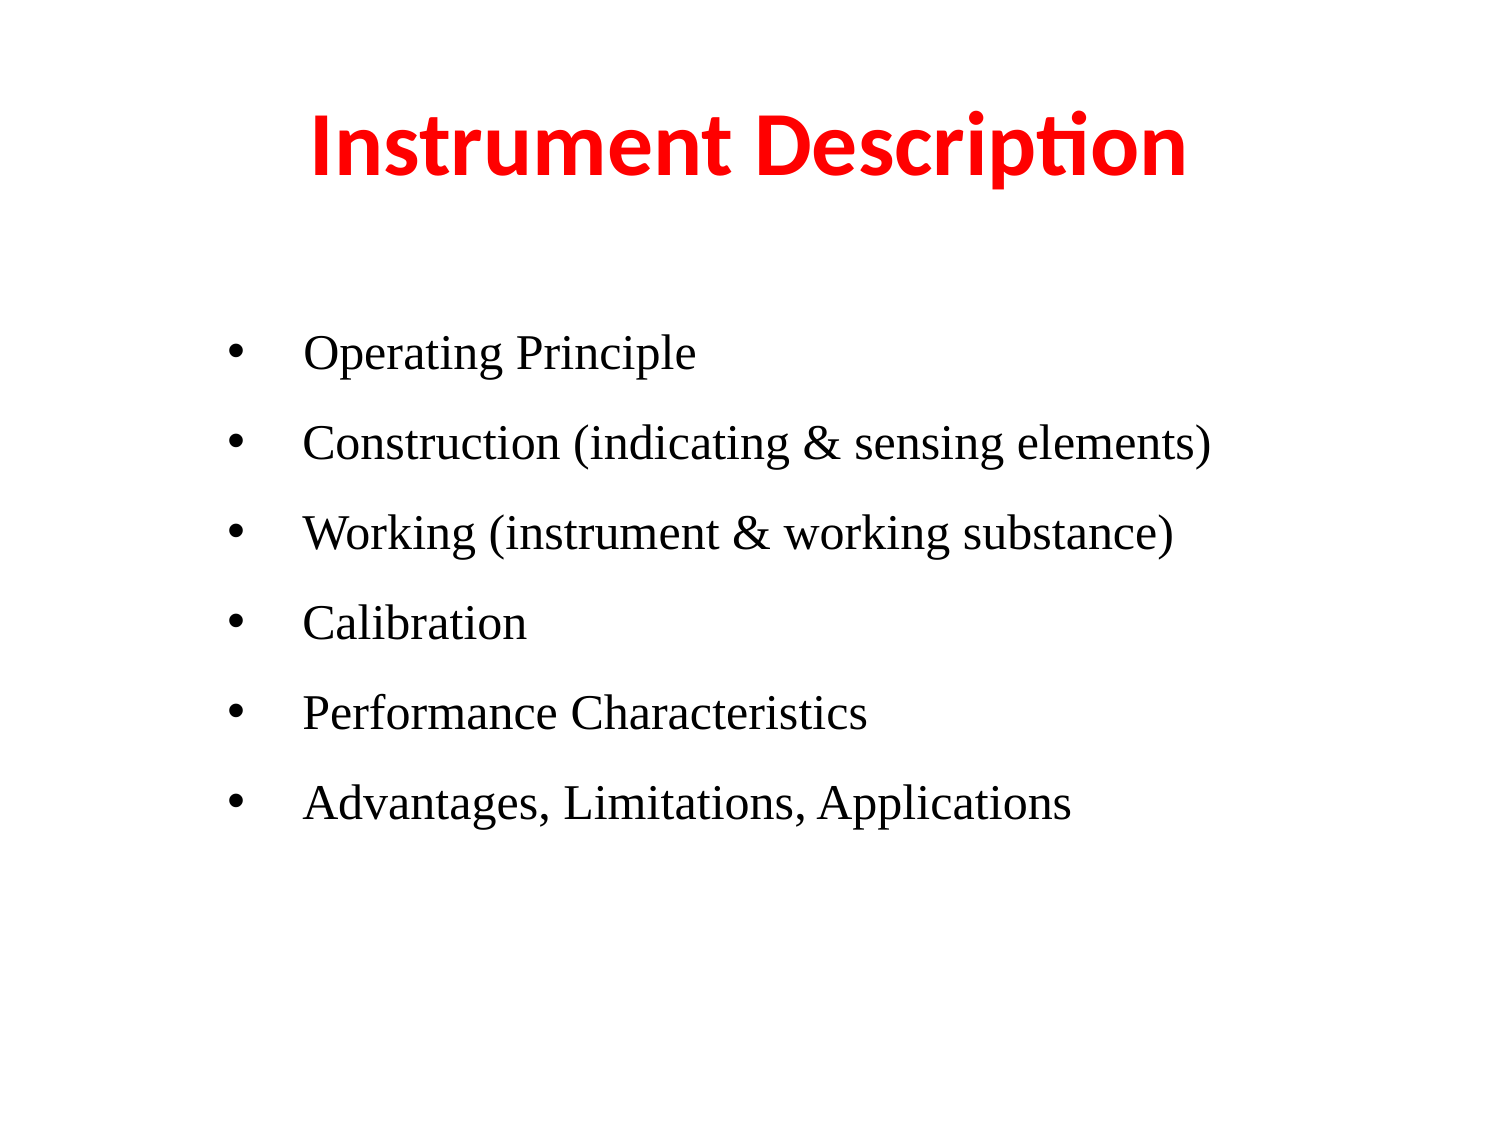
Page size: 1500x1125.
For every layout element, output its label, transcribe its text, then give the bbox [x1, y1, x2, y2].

text_box Operating Principle Construction (indicating & sensing elements) Working (instrument & working substance) Calibration Performance Characteristics Advantages, Limitations, Applications [212, 282, 1325, 1025]
text_box Instrument Description [75, 45, 1425, 233]
